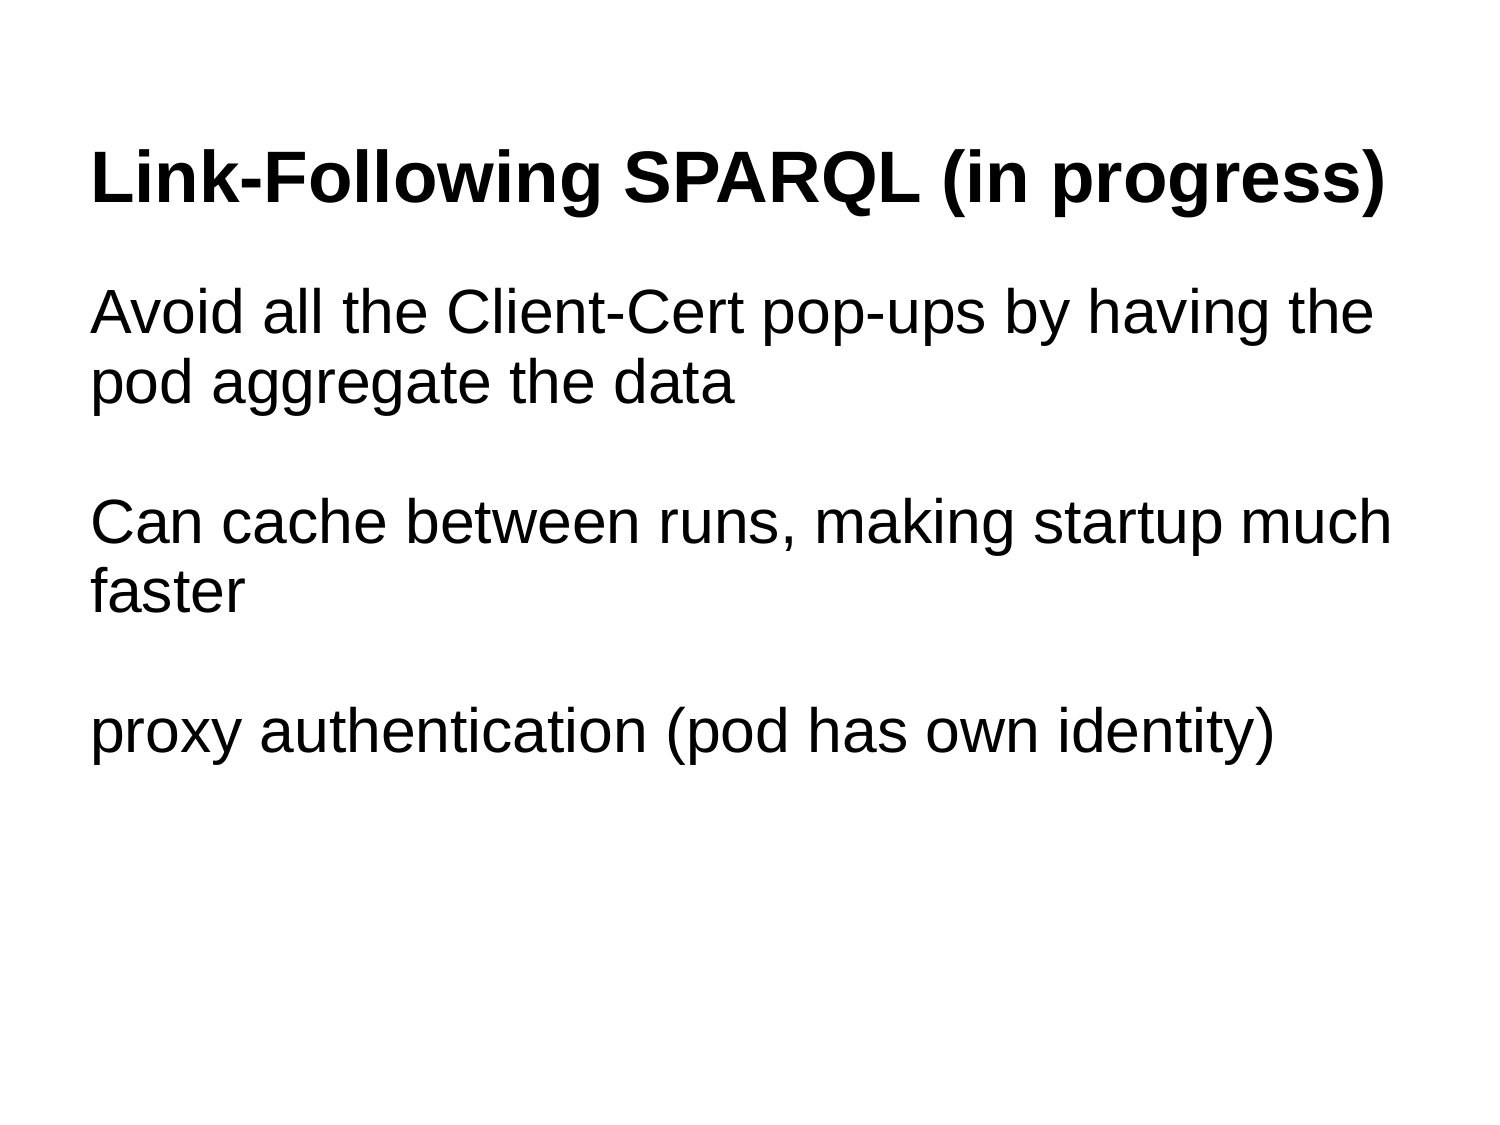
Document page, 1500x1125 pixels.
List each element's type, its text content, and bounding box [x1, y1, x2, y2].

title Link-Following SPARQL (in progress) [75, 45, 1425, 233]
list Avoid all the Client-Cert pop-ups by having the pod aggregate the data Can cache between runs, making startup much faster proxy authentication (pod has own identity) [75, 262, 1425, 1078]
